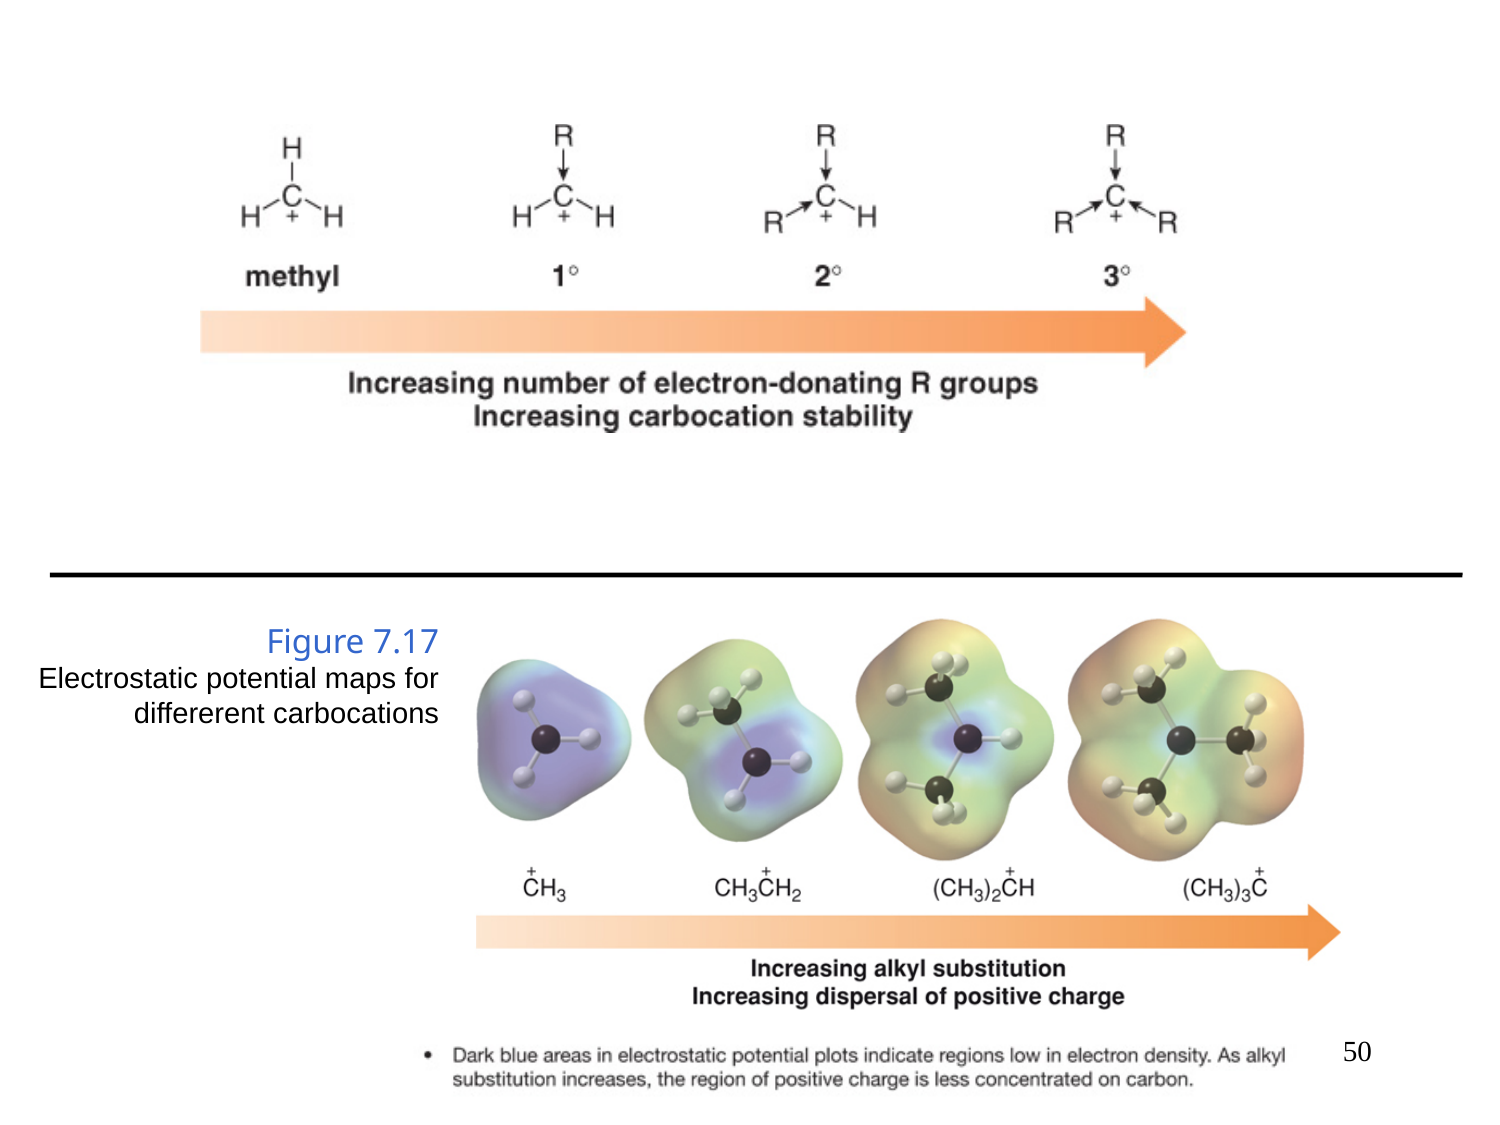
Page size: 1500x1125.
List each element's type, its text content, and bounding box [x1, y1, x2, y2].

picture [474, 599, 1343, 1013]
slide_number 50 [1074, 1024, 1388, 1101]
picture [412, 1037, 1301, 1101]
picture [199, 124, 1188, 434]
text_box Figure 7.17 Electrostatic potential maps for differerent carbocations [23, 612, 455, 738]
